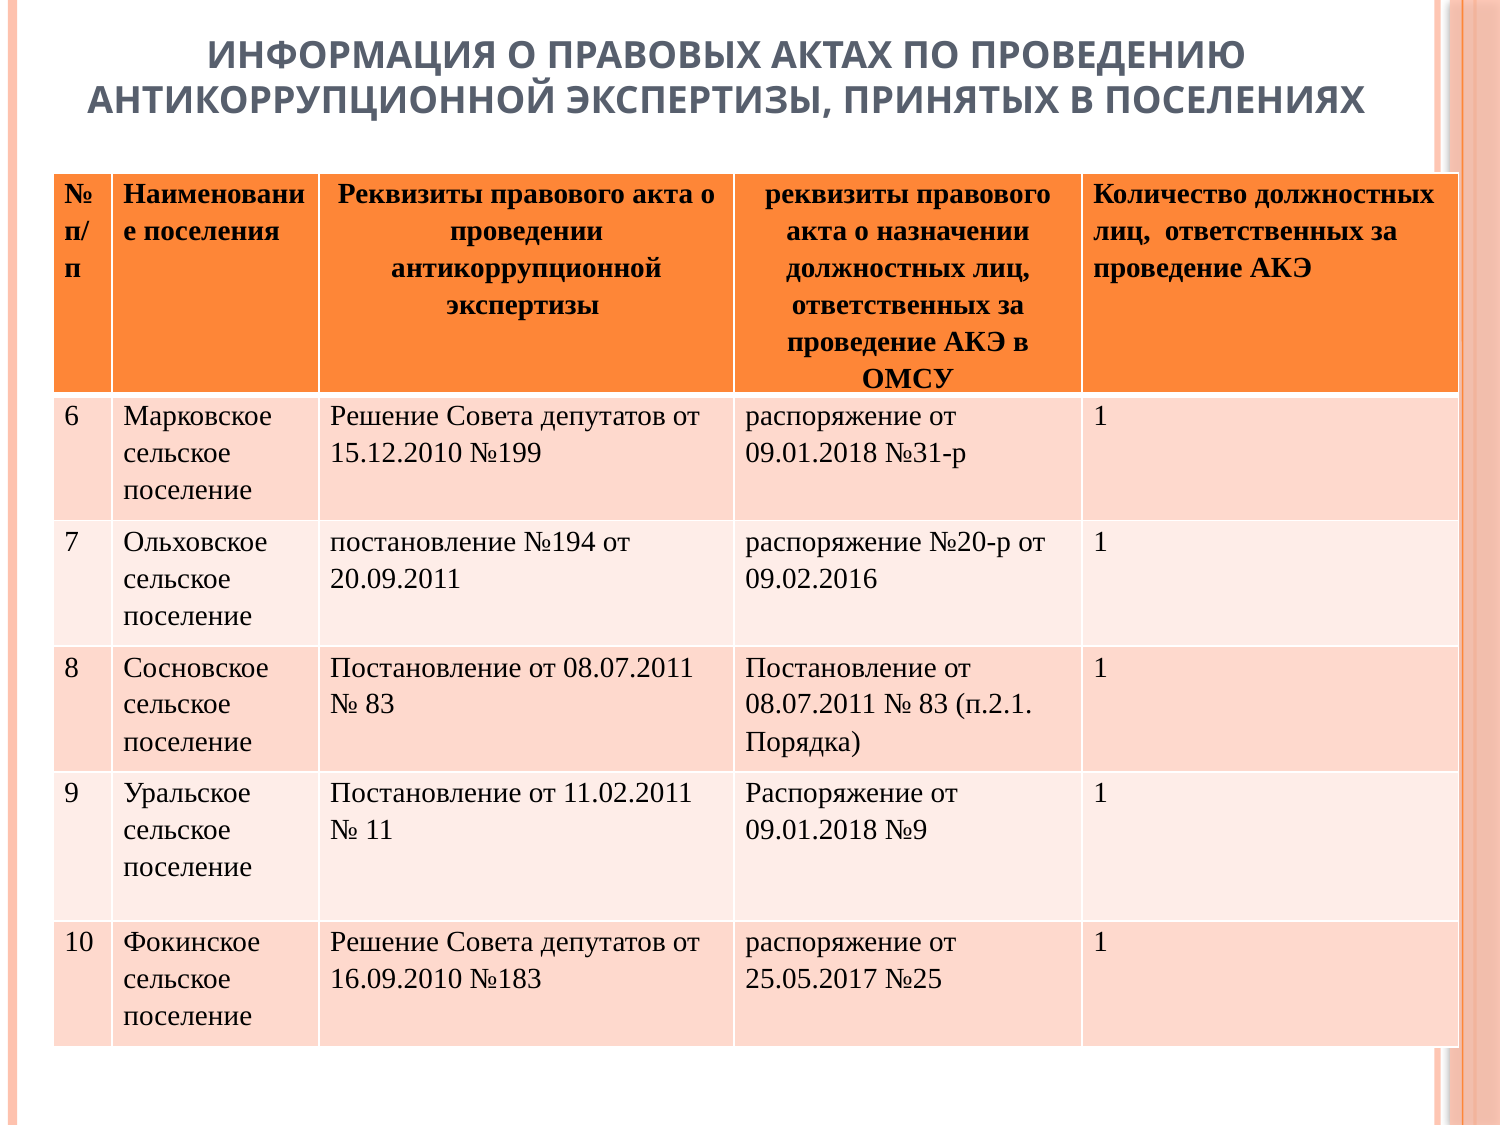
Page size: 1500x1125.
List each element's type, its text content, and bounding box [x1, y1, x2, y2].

table_cell распоряжение от 25.05.2017 №25 [735, 922, 1081, 1046]
table_cell 1 [1083, 398, 1458, 520]
table_cell 1 [1083, 521, 1458, 645]
title Информация о правовых актах по проведению антикоррупционной экспертизы, принятых в поселениях [46, 23, 1407, 129]
table_cell распоряжение от 09.01.2018 №31-р [735, 398, 1081, 520]
table_cell 1 [1083, 773, 1458, 920]
table_cell 6 [54, 398, 111, 520]
table_header Наименование поселения [113, 174, 318, 392]
table_cell Постановление от 11.02.2011 № 11 [320, 773, 733, 920]
table_cell Решение Совета депутатов от 16.09.2010 №183 [320, 922, 733, 1046]
table_cell 1 [1083, 647, 1458, 771]
table_cell Сосновское сельское поселение [113, 647, 318, 771]
table_cell Уральское сельское поселение [113, 773, 318, 920]
table_cell 9 [54, 773, 111, 920]
table_cell 1 [1083, 922, 1458, 1046]
table_cell Ольховское сельское поселение [113, 521, 318, 645]
table_header реквизиты правового акта о назначении должностных лиц, ответственных за проведение АКЭ в ОМСУ [735, 174, 1081, 392]
table_cell Фокинское сельское поселение [113, 922, 318, 1046]
table_cell Решение Совета депутатов от 15.12.2010 №199 [320, 398, 733, 520]
table_cell Распоряжение от 09.01.2018 №9 [735, 773, 1081, 920]
table_cell Марковское сельское поселение [113, 398, 318, 520]
table_header Количество должностных лиц, ответственных за проведение АКЭ [1083, 174, 1458, 392]
table_cell распоряжение №20-р от 09.02.2016 [735, 521, 1081, 645]
table_cell Постановление от 08.07.2011 № 83 [320, 647, 733, 771]
table_header Реквизиты правового акта о проведении антикоррупционной экспертизы [320, 174, 733, 392]
table_cell Постановление от 08.07.2011 № 83 (п.2.1. Порядка) [735, 647, 1081, 771]
table_header № п/п [54, 174, 111, 392]
table_cell постановление №194 от 20.09.2011 [320, 521, 733, 645]
table_cell 8 [54, 647, 111, 771]
table_cell 10 [54, 922, 111, 1046]
table_cell 7 [54, 521, 111, 645]
